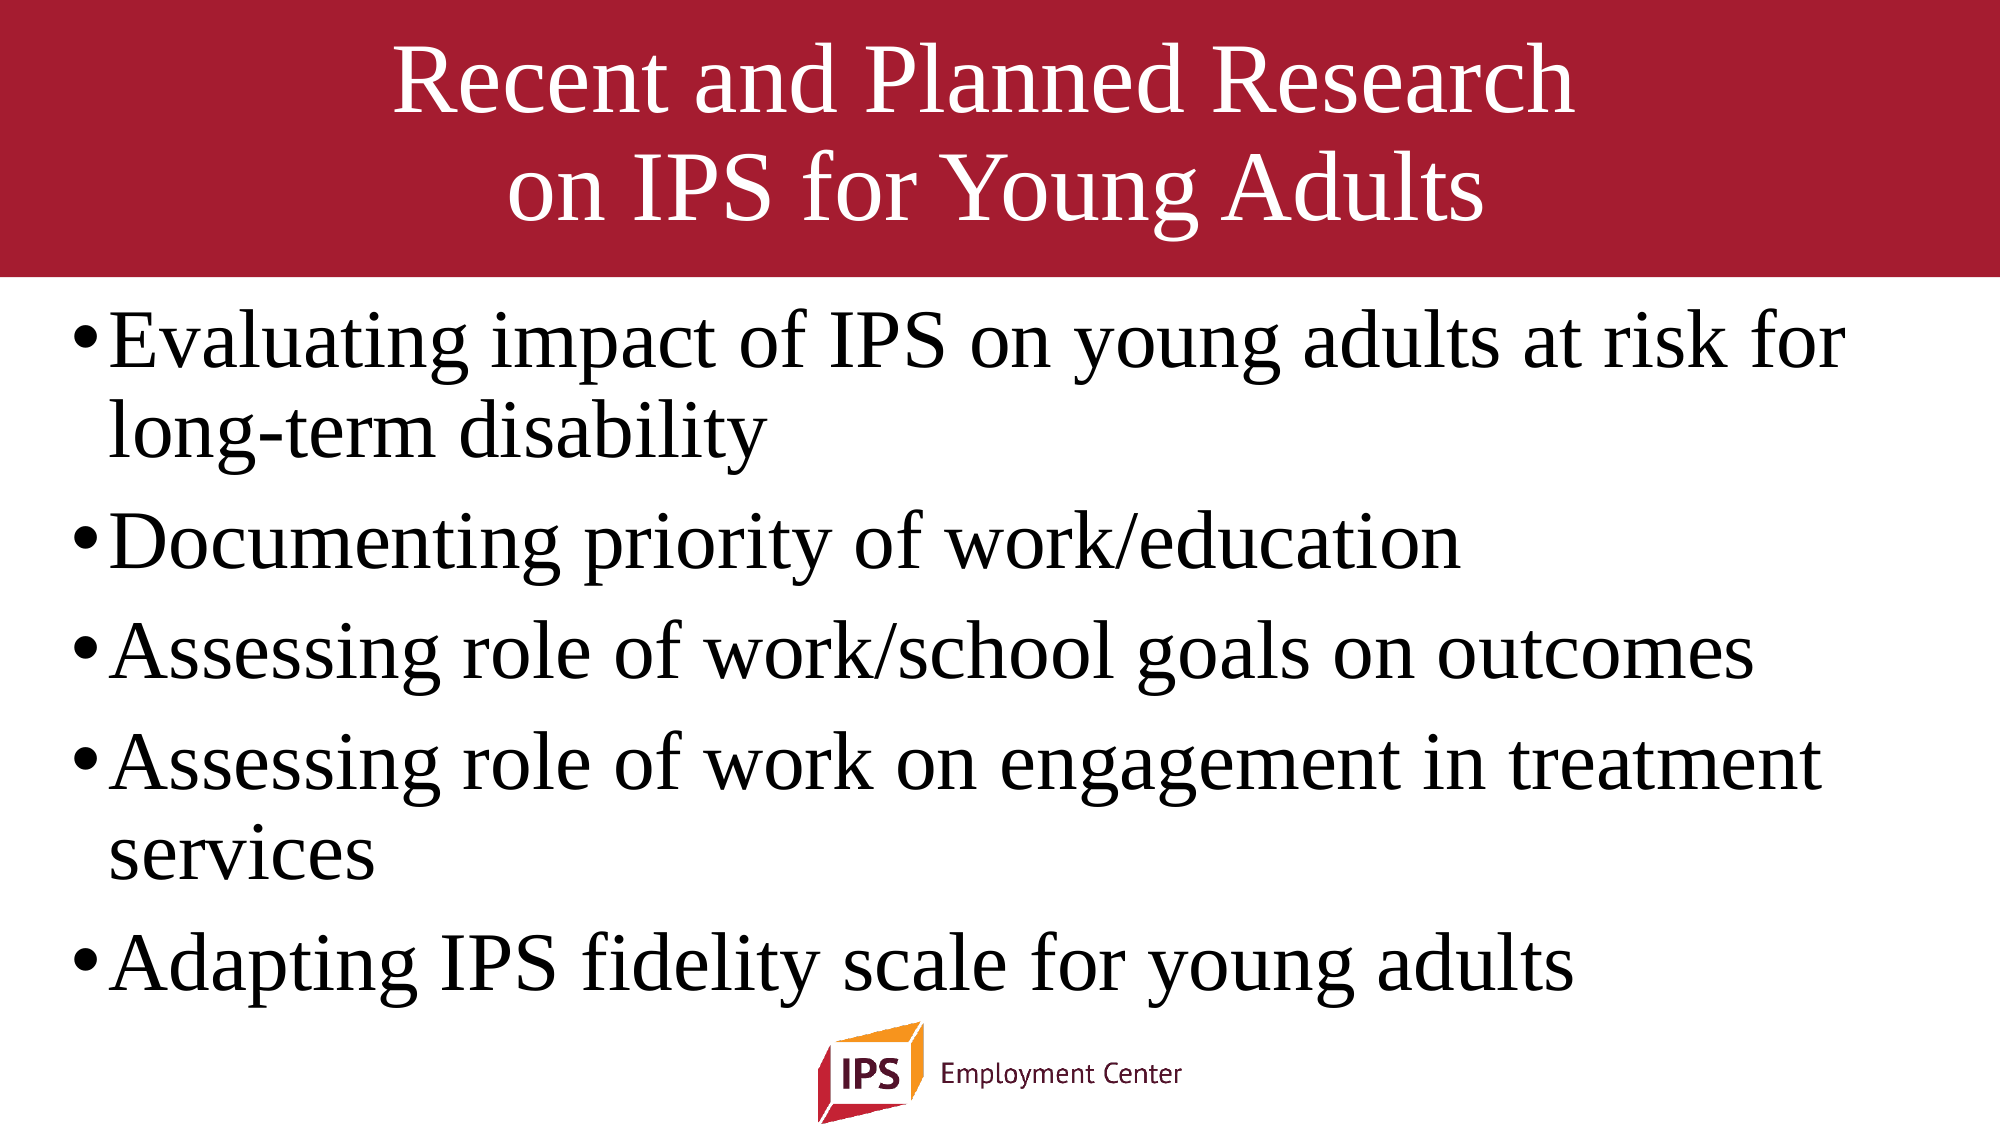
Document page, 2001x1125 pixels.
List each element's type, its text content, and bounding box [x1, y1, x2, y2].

title Recent and Planned Research on IPS for Young Adults [24, 0, 1970, 270]
list Evaluating impact of IPS on young adults at risk for long-term disability Documenting priority of work/education Assessing role of work/school goals on outcomes Assessing role of work on engagement in treatment services Adapting IPS fidelity scale for young adults [56, 288, 1951, 1125]
